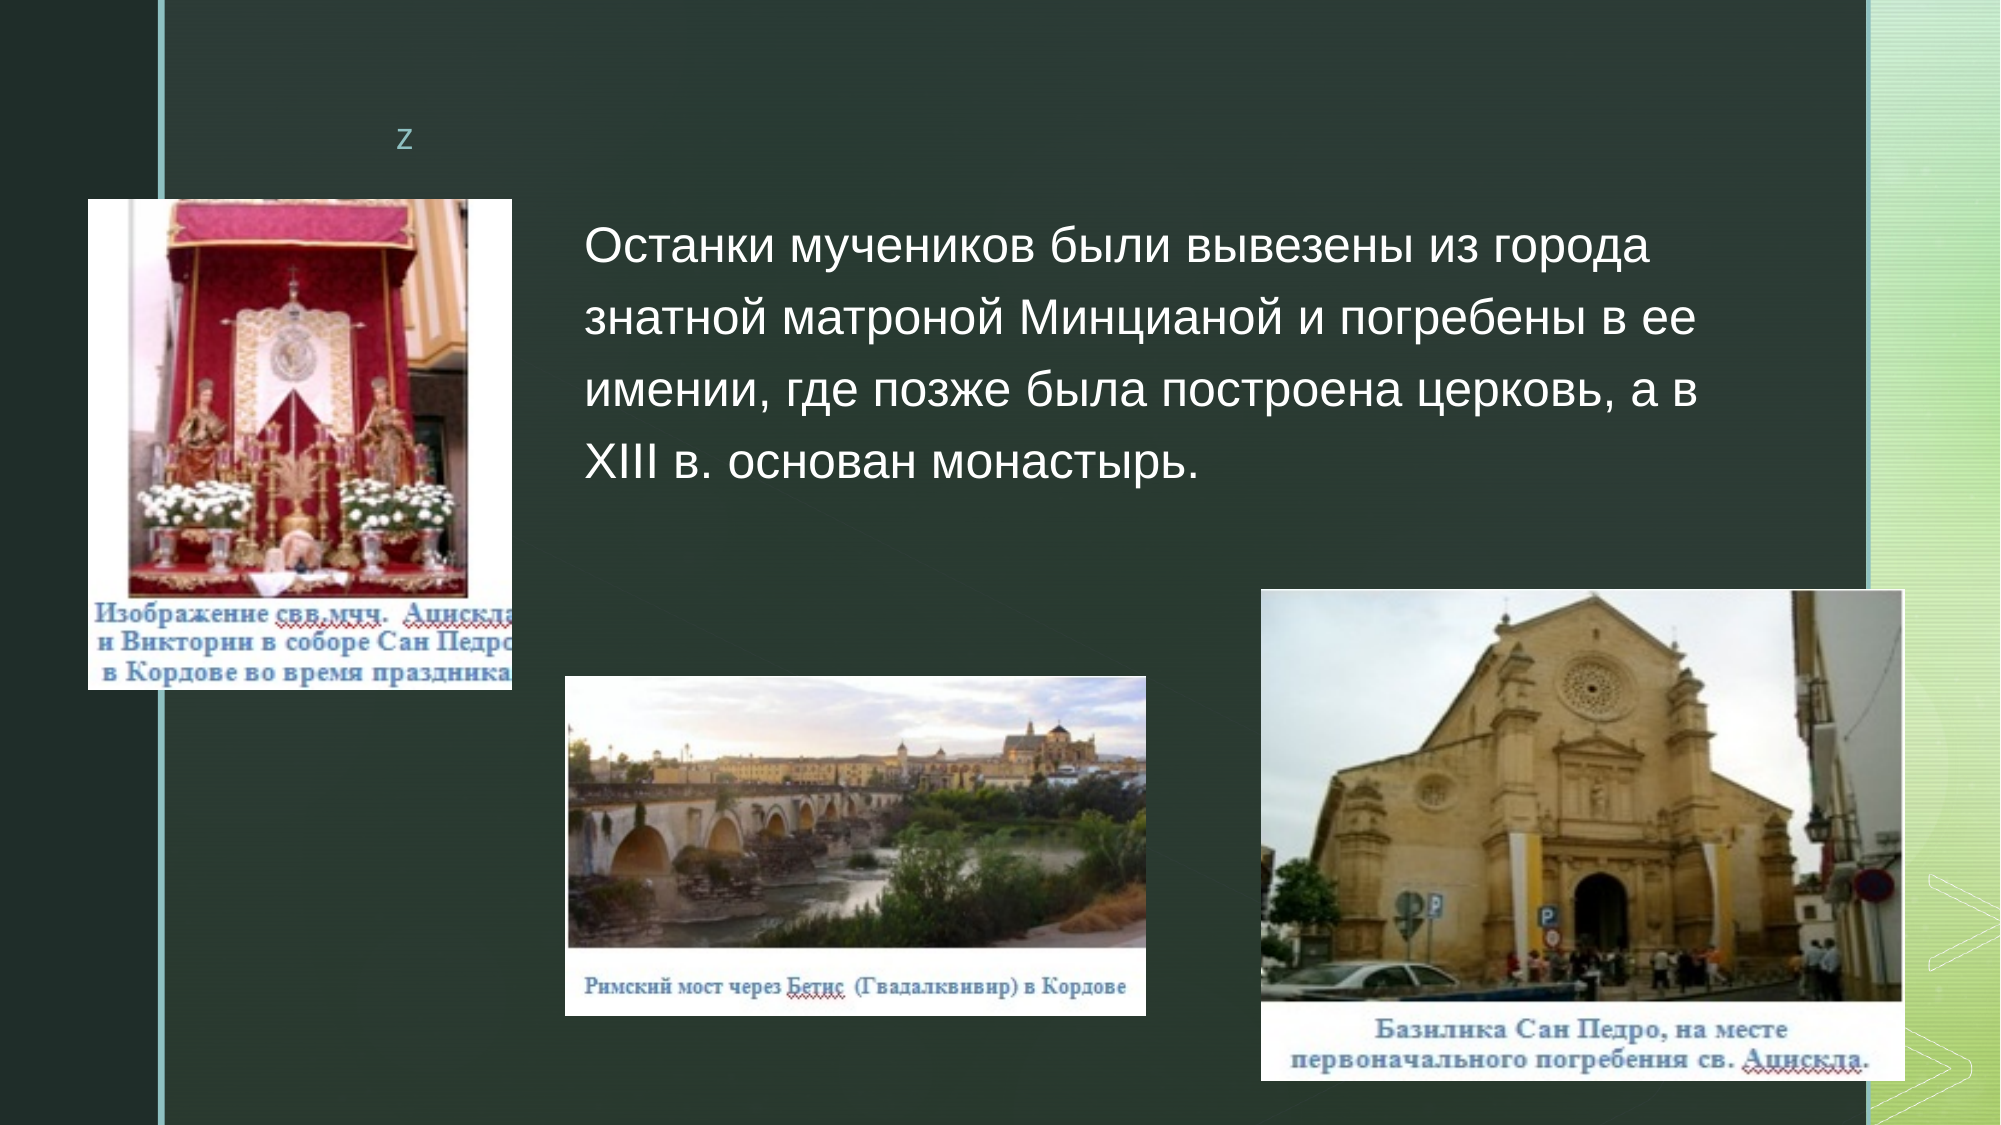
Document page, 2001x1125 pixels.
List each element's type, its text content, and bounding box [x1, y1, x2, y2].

picture [88, 198, 512, 690]
picture [564, 676, 1146, 1016]
list Остан­ки му­че­ни­ков бы­ли вы­ве­зе­ны из го­ро­да знат­ной мат­ро­ной Мин­ци­а­ной и по­гре­бе­ны в ее име­нии, где поз­же бы­ла по­стро­е­на цер­ковь, а в XIII в. ос­но­ван мо­на­стырь. [569, 42, 1756, 646]
picture [1260, 0, 2001, 1125]
